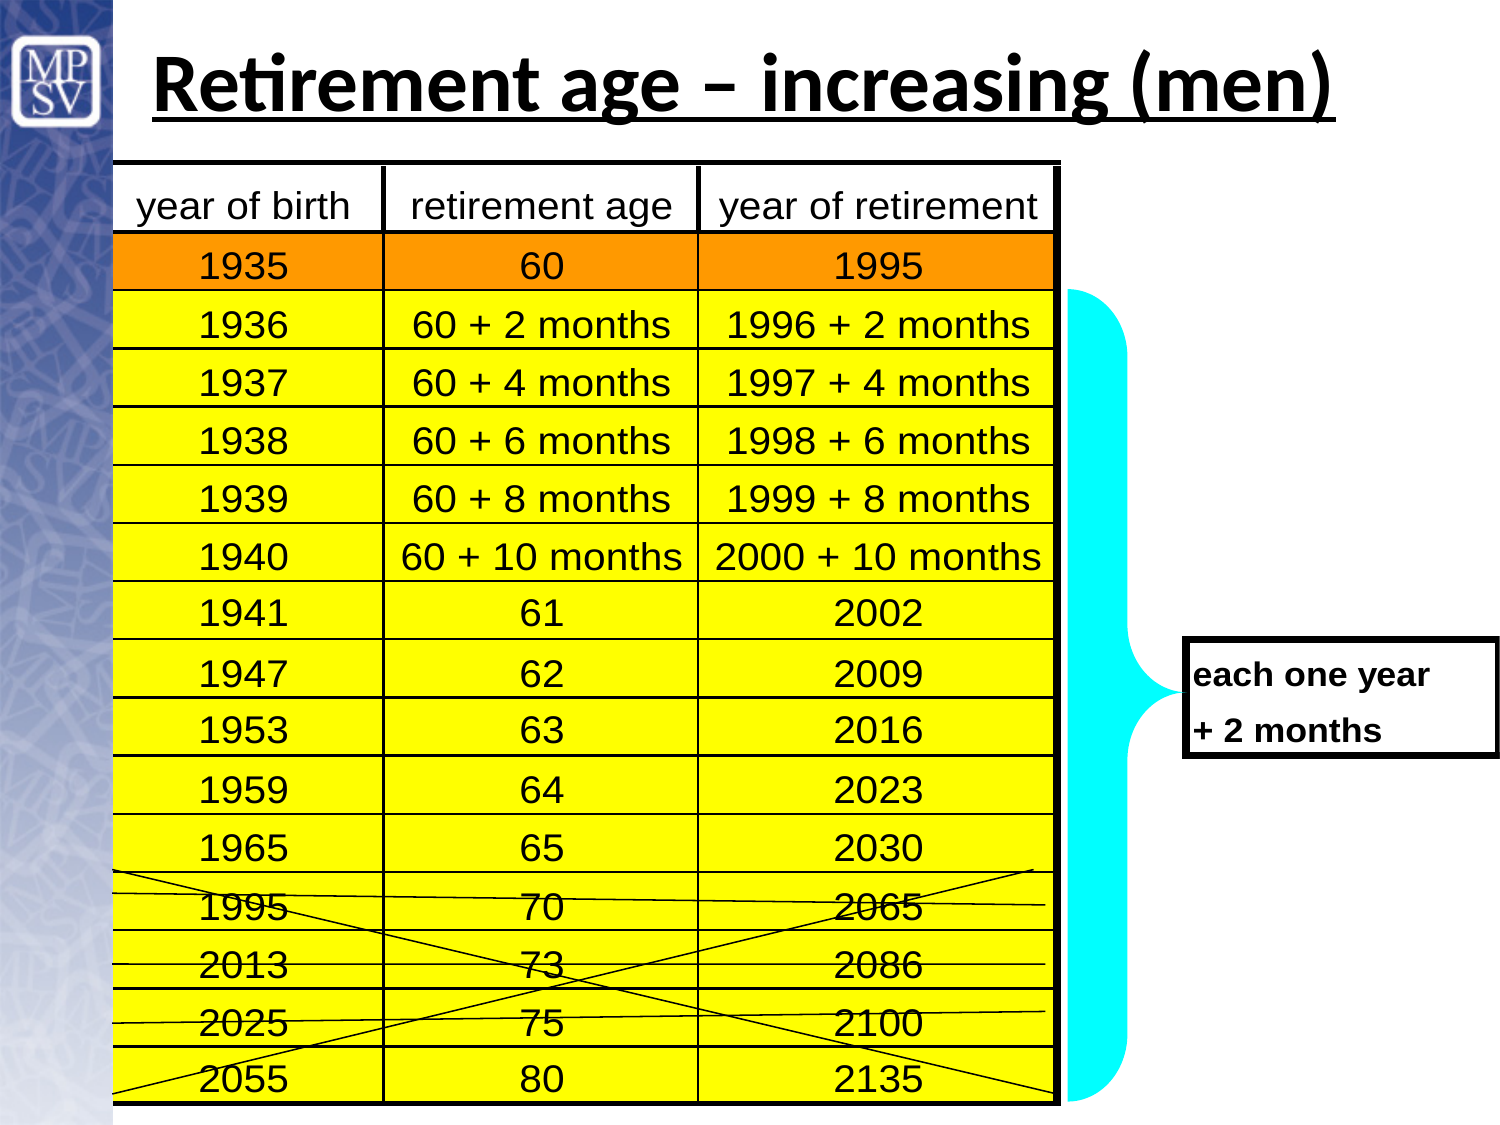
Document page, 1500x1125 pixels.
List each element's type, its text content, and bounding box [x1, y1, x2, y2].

title Retirement age – increasing (men) [116, 18, 1448, 138]
picture [0, 0, 1500, 1125]
